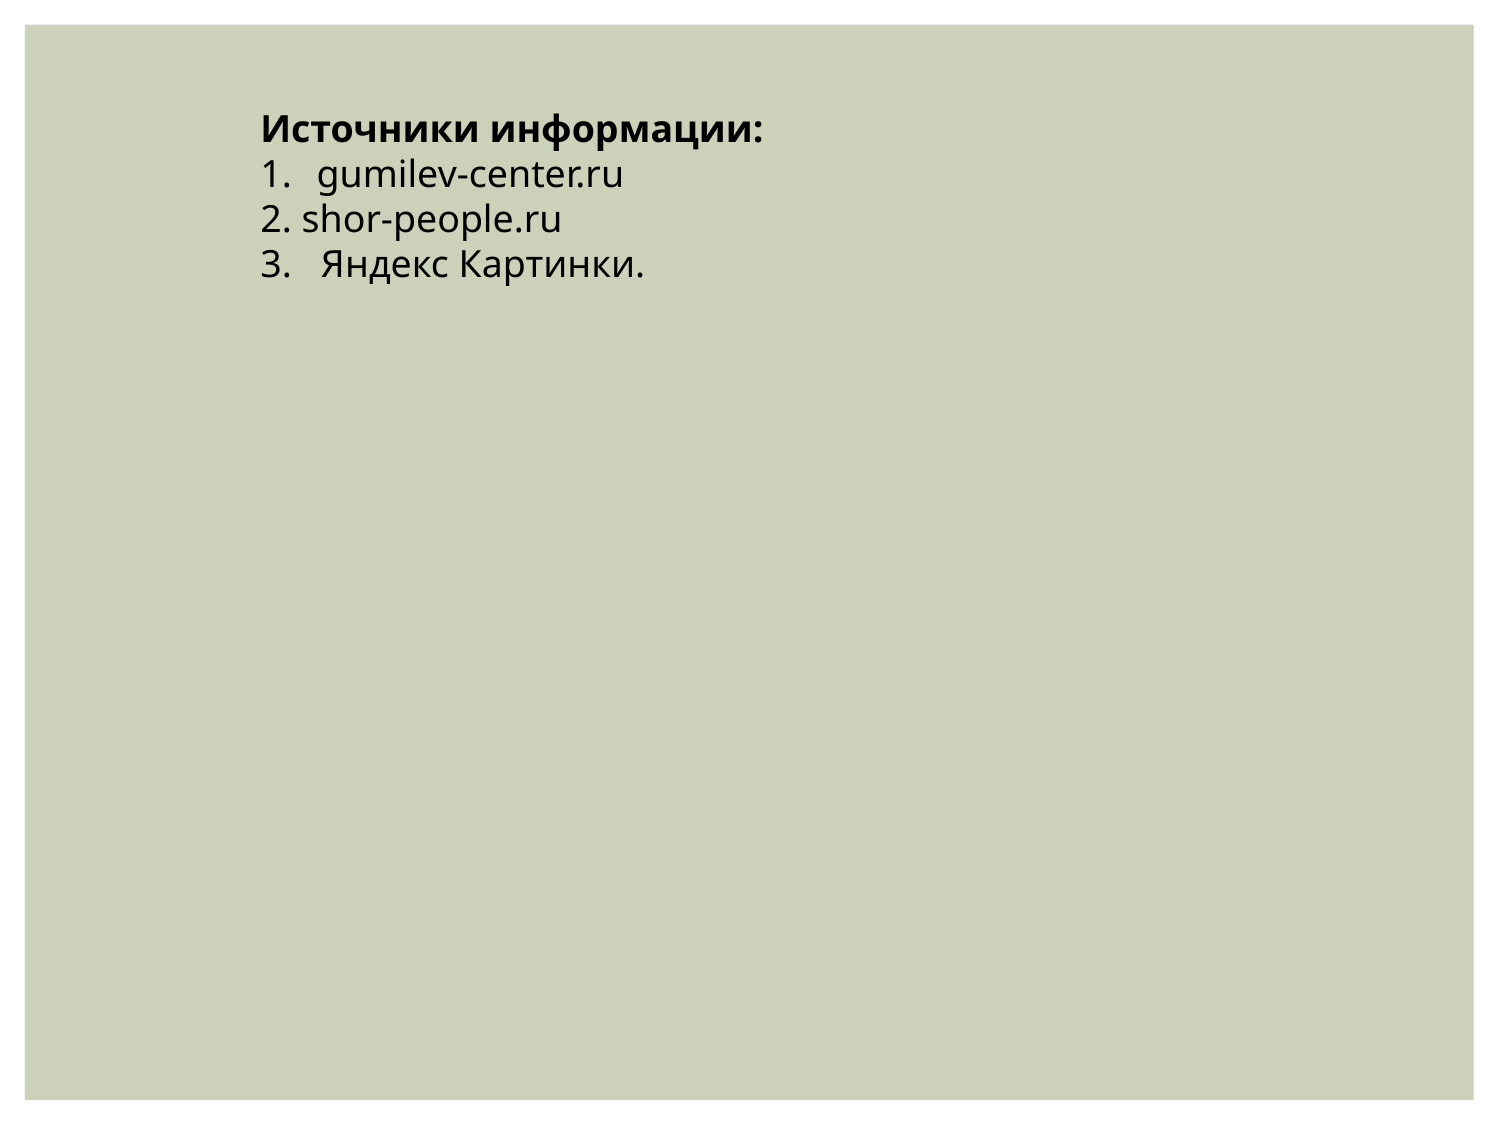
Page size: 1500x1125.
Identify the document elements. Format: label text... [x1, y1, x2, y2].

text_box Источники информации: gumilev-center.ru 2. shor-people.ru 3. Яндекс Картинки. [245, 97, 996, 293]
